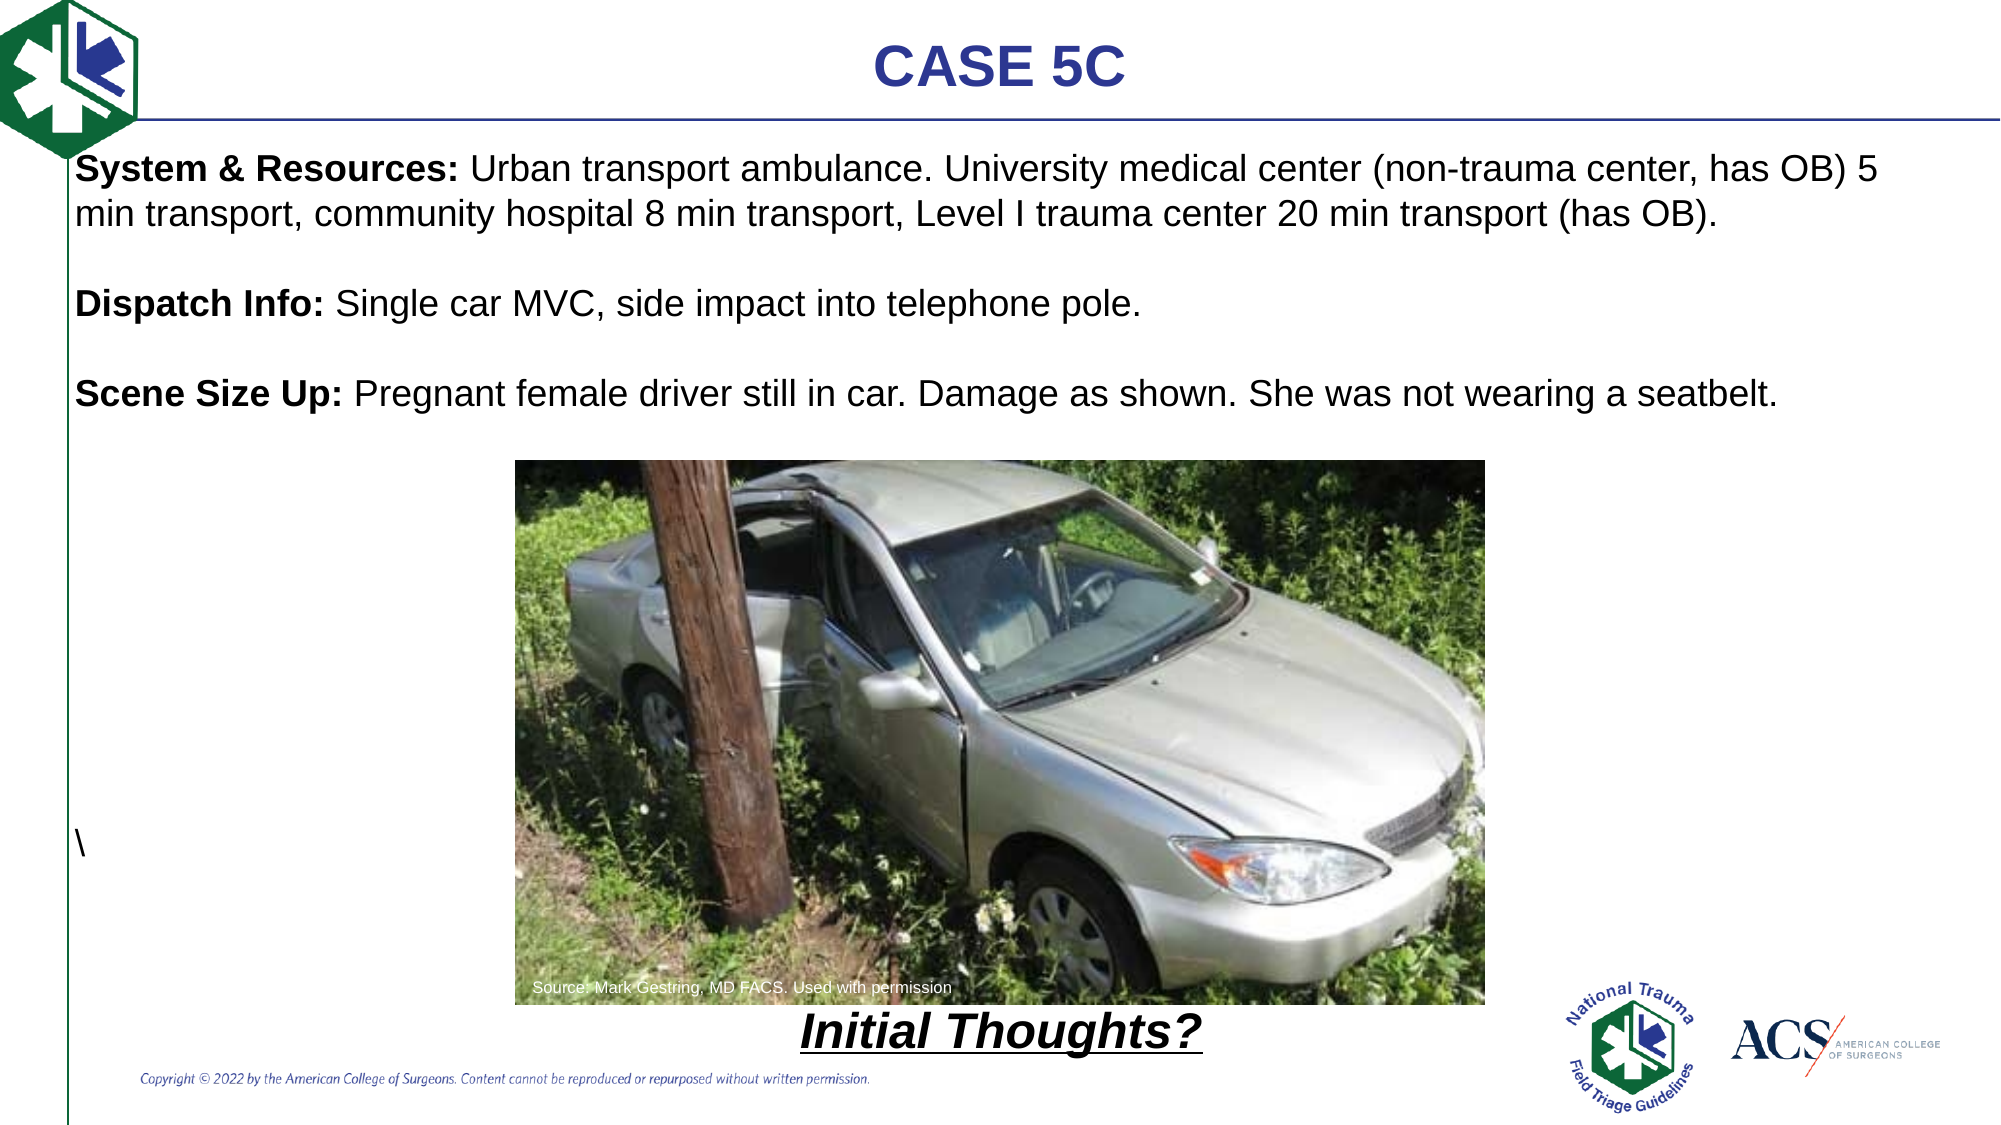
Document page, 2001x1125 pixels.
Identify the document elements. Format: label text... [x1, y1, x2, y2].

text_box System & Resources: Urban transport ambulance. University medical center (non-trauma center, has OB) 5 min transport, community hospital 8 min transport, Level I trauma center 20 min transport (has OB). Dispatch Info: Single car MVC, side impact into telephone pole. Scene Size Up: Pregnant female driver still in car. Damage as shown. She was not wearing a seatbelt. \ Initial Thoughts? [59, 136, 1943, 1067]
picture [515, 460, 1485, 1006]
list Case 5c [0, 20, 2000, 120]
